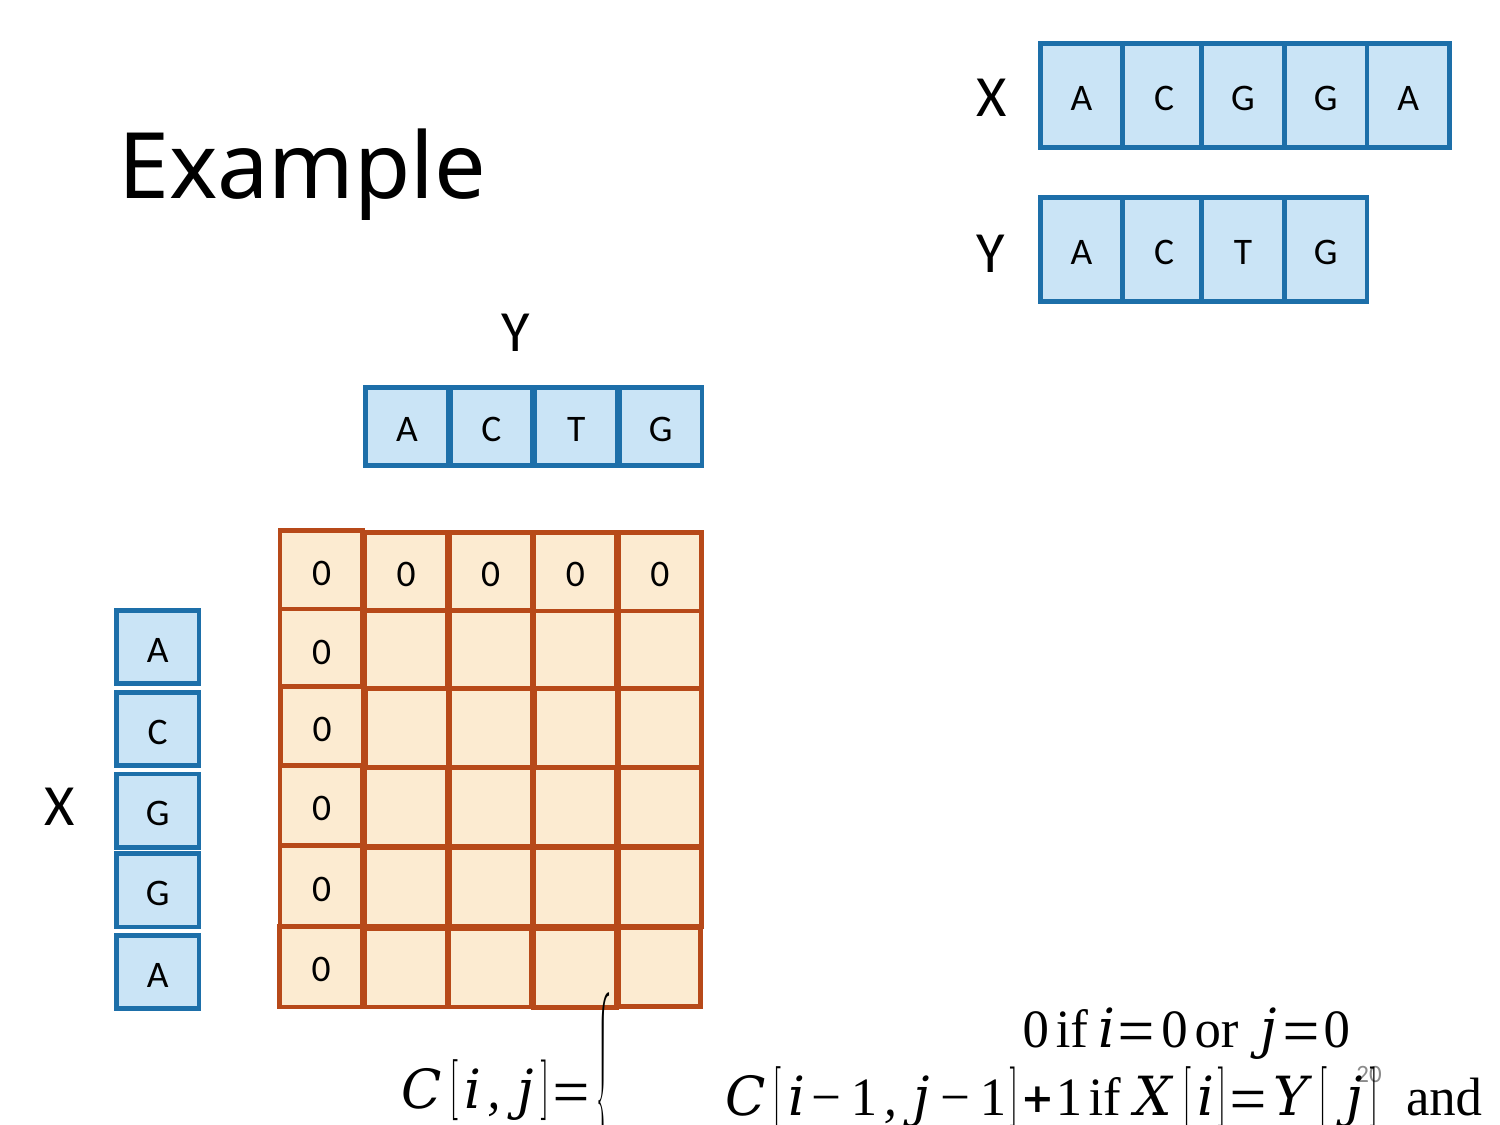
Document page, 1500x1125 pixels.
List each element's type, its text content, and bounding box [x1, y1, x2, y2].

text_box A [1366, 43, 1451, 149]
slide_number 20 [1059, 1042, 1397, 1103]
text_box G [1283, 43, 1366, 149]
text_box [279, 530, 702, 1008]
text_box C [449, 386, 534, 466]
text_box G [115, 852, 200, 928]
text_box A [365, 386, 449, 466]
text_box G [1283, 197, 1368, 302]
text_box X [29, 759, 119, 845]
title Example [103, 59, 1397, 278]
text_box A [115, 934, 200, 1010]
text_box A [1039, 197, 1122, 302]
text_box T [1201, 197, 1283, 302]
text_box C [1122, 43, 1201, 149]
text_box G [1201, 43, 1283, 149]
text_box A [1039, 43, 1122, 149]
text_box Y [961, 206, 1051, 292]
text_box A [115, 609, 200, 685]
text_box C [1122, 197, 1201, 302]
text_box Y [486, 285, 577, 371]
text_box X [961, 51, 1051, 136]
text_box C [115, 691, 200, 767]
text_box T [534, 386, 618, 466]
text_box G [115, 773, 200, 848]
text_box G [618, 386, 703, 466]
